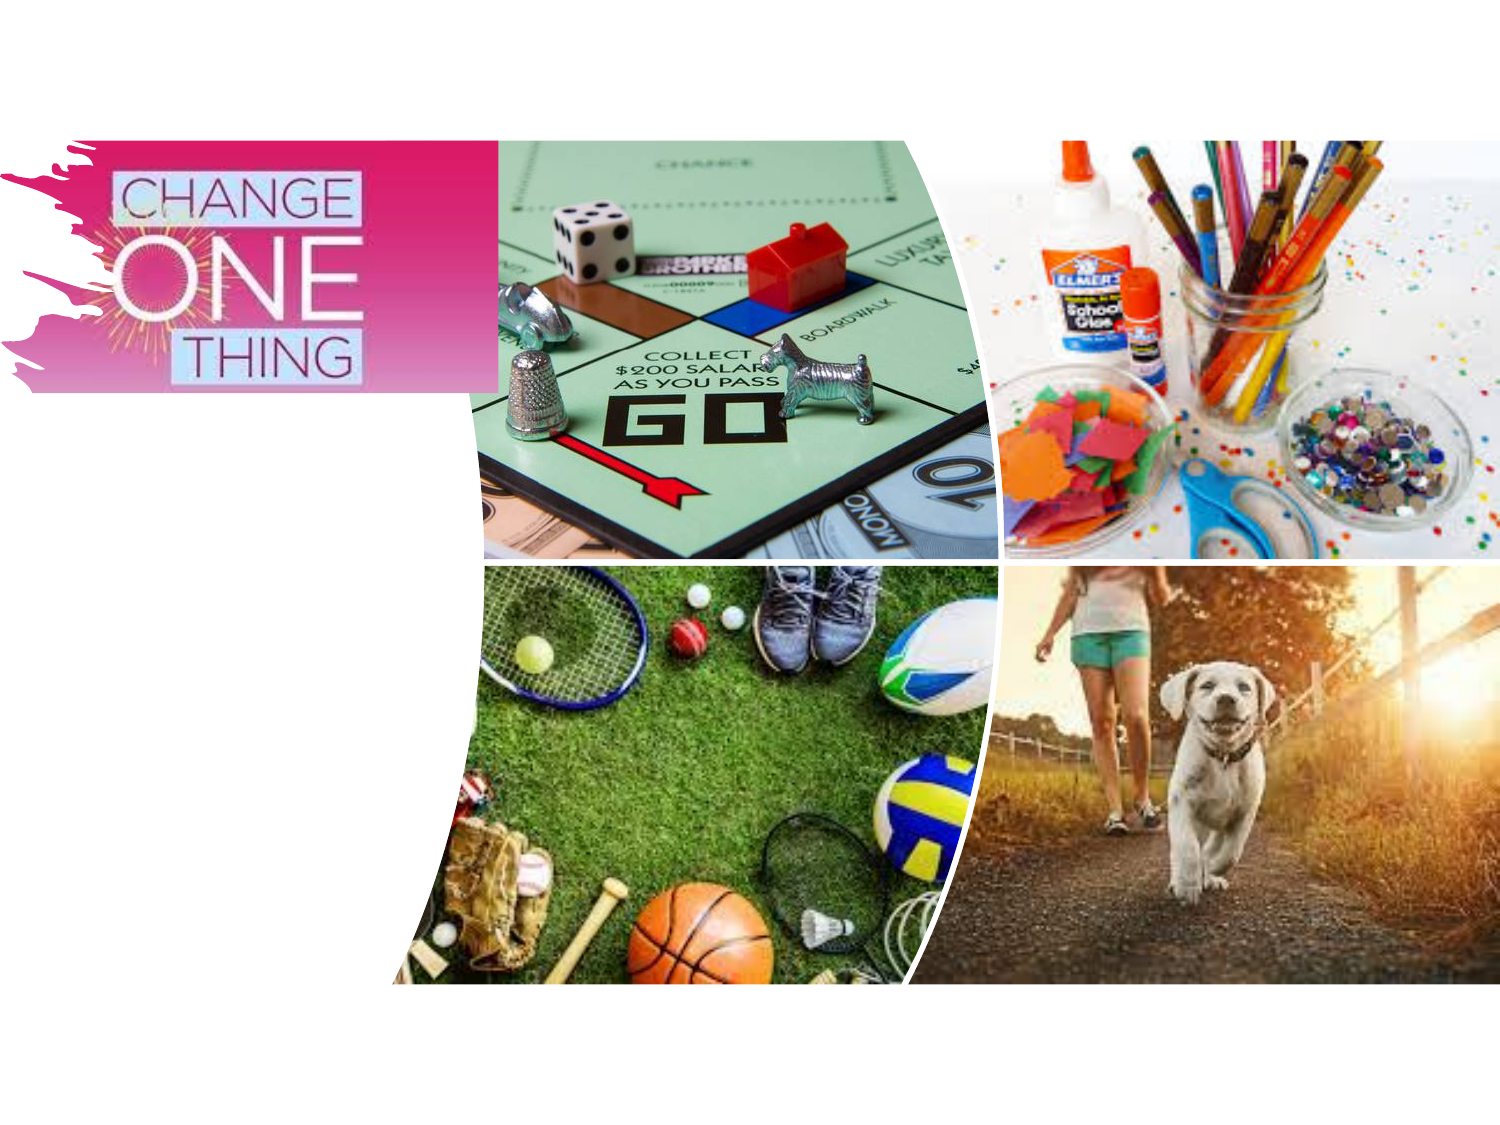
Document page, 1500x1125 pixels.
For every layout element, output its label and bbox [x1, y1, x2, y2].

picture [392, 565, 1500, 985]
picture [0, 140, 1500, 560]
